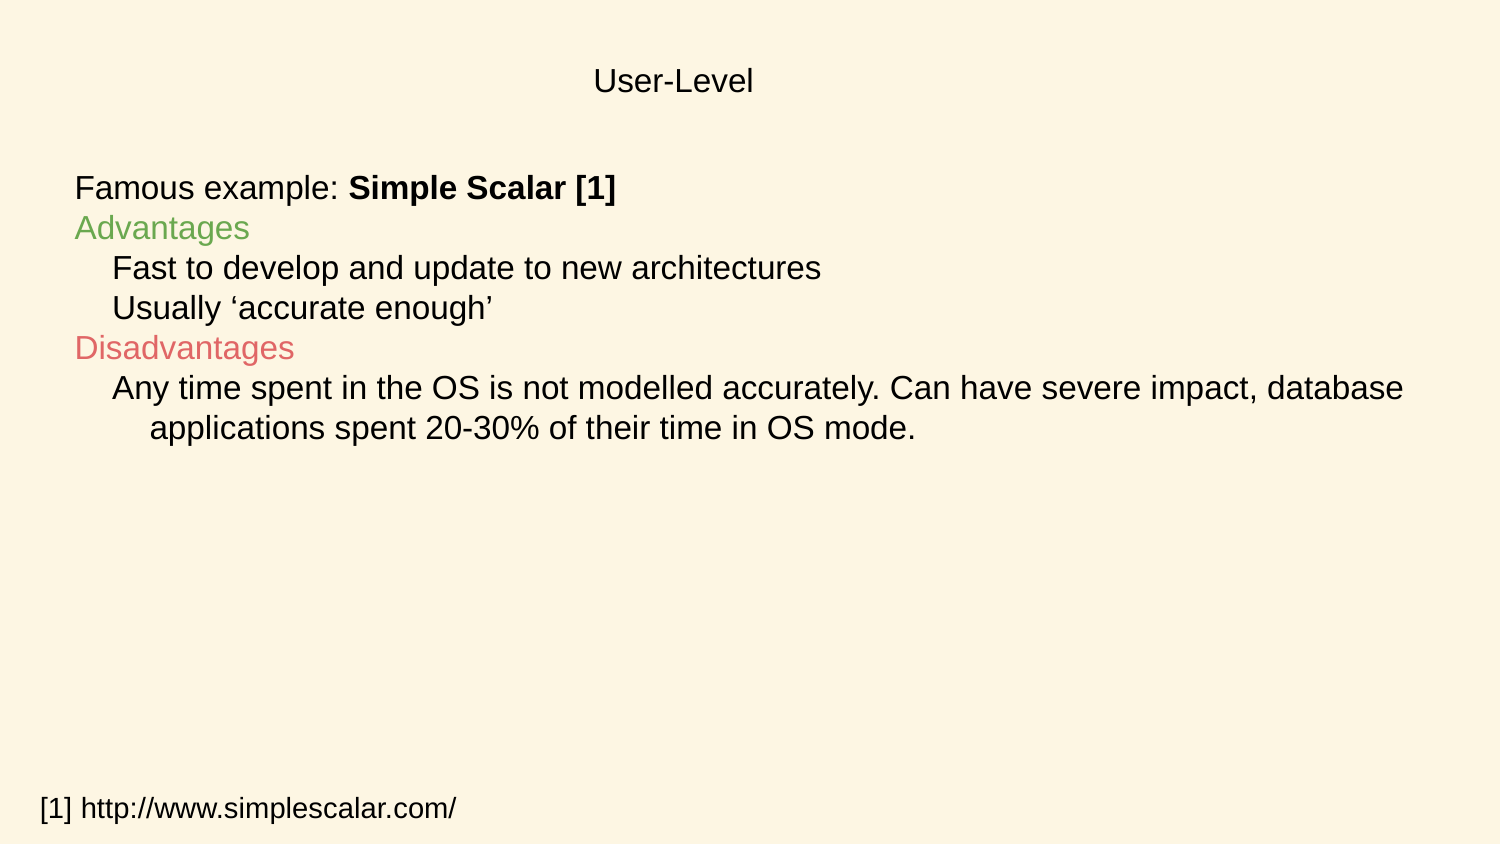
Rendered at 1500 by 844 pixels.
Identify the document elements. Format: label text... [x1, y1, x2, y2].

list Famous example: Simple Scalar [1] Advantages Fast to develop and update to new architectures Usually ‘accurate enough’ Disadvantages Any time spent in the OS is not modelled accurately. Can have severe impact, database applications spent 20-30% of their time in OS mode. [61, 152, 1459, 714]
title User-Level [579, 32, 921, 127]
text_box [1] http://www.simplescalar.com/ [24, 774, 529, 825]
